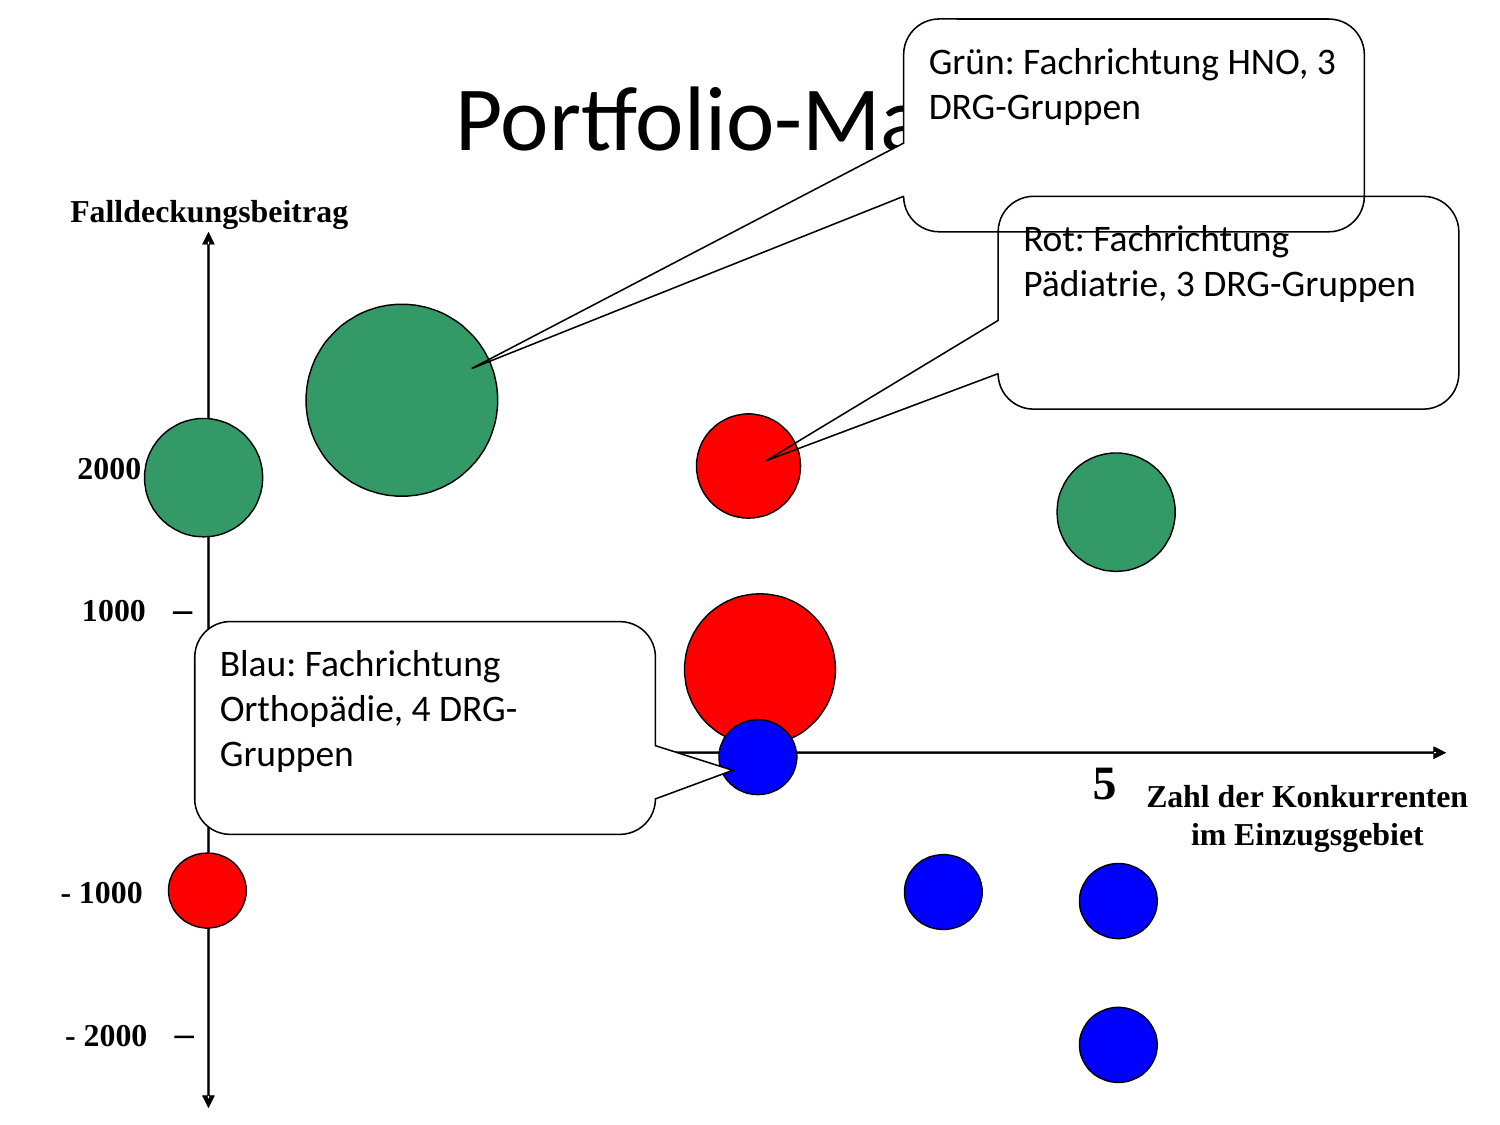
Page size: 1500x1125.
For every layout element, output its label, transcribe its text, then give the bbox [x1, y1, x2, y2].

title Portfolio-Matrix [76, 0, 1427, 167]
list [0, 169, 1500, 1121]
text_box Grün: Fachrichtung HNO, 3 DRG-Gruppen [857, 18, 1365, 167]
